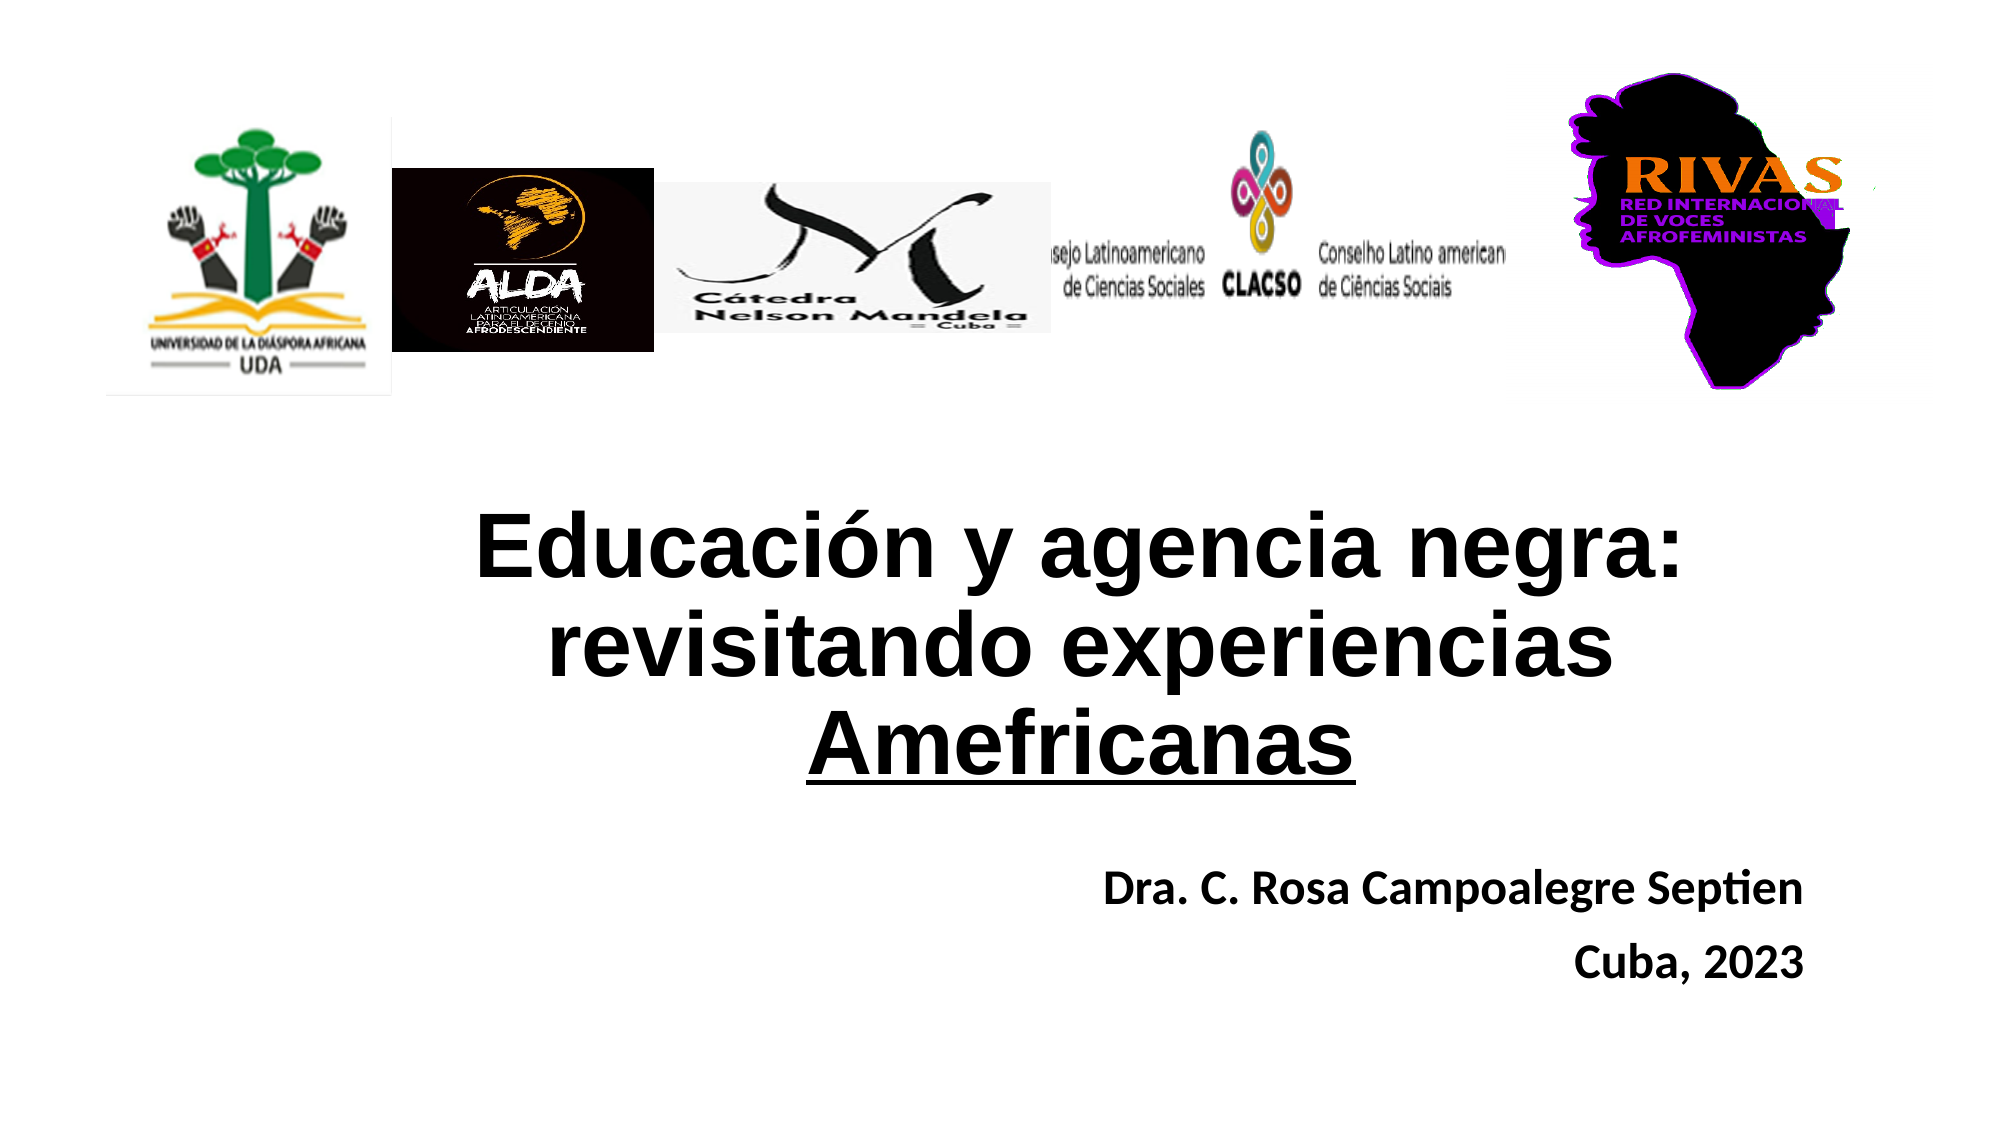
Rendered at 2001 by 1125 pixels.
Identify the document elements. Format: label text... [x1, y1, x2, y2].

title Educación y agencia negra: revisitando experiencias Amefricanas [301, 455, 1862, 803]
subtitle Dra. C. Rosa Campoalegre Septien Cuba, 2023 [319, 853, 1820, 1031]
picture [106, 61, 1933, 405]
